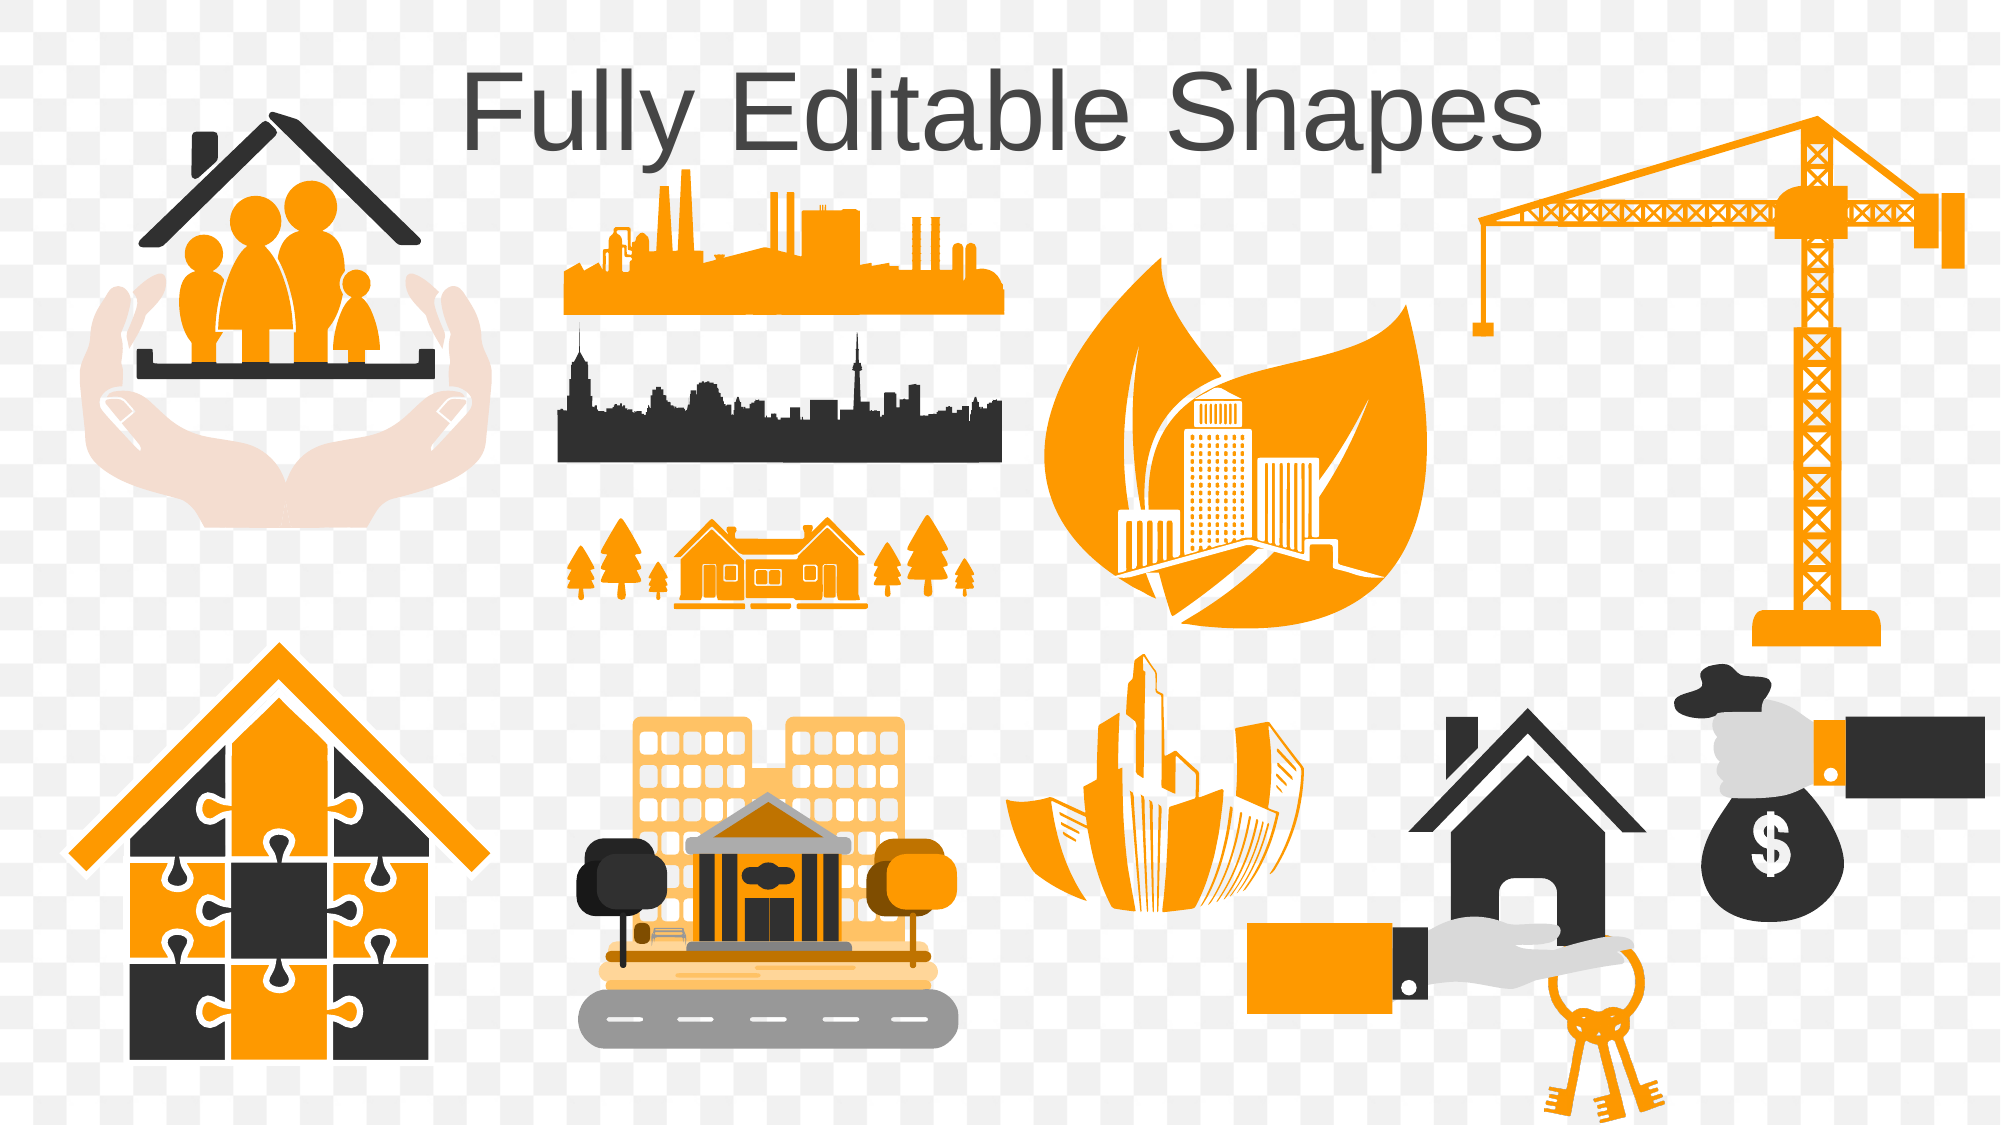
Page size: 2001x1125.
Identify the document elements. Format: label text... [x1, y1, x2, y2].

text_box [563, 169, 1005, 315]
picture [0, 0, 2001, 1125]
text_box [556, 322, 1003, 464]
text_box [567, 514, 975, 610]
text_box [576, 716, 959, 1049]
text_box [1005, 653, 1304, 913]
list Fully Editable Shapes [53, 54, 1952, 174]
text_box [126, 692, 433, 1063]
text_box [79, 111, 492, 528]
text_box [1472, 115, 1965, 647]
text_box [1247, 662, 1985, 1123]
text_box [1044, 257, 1427, 629]
